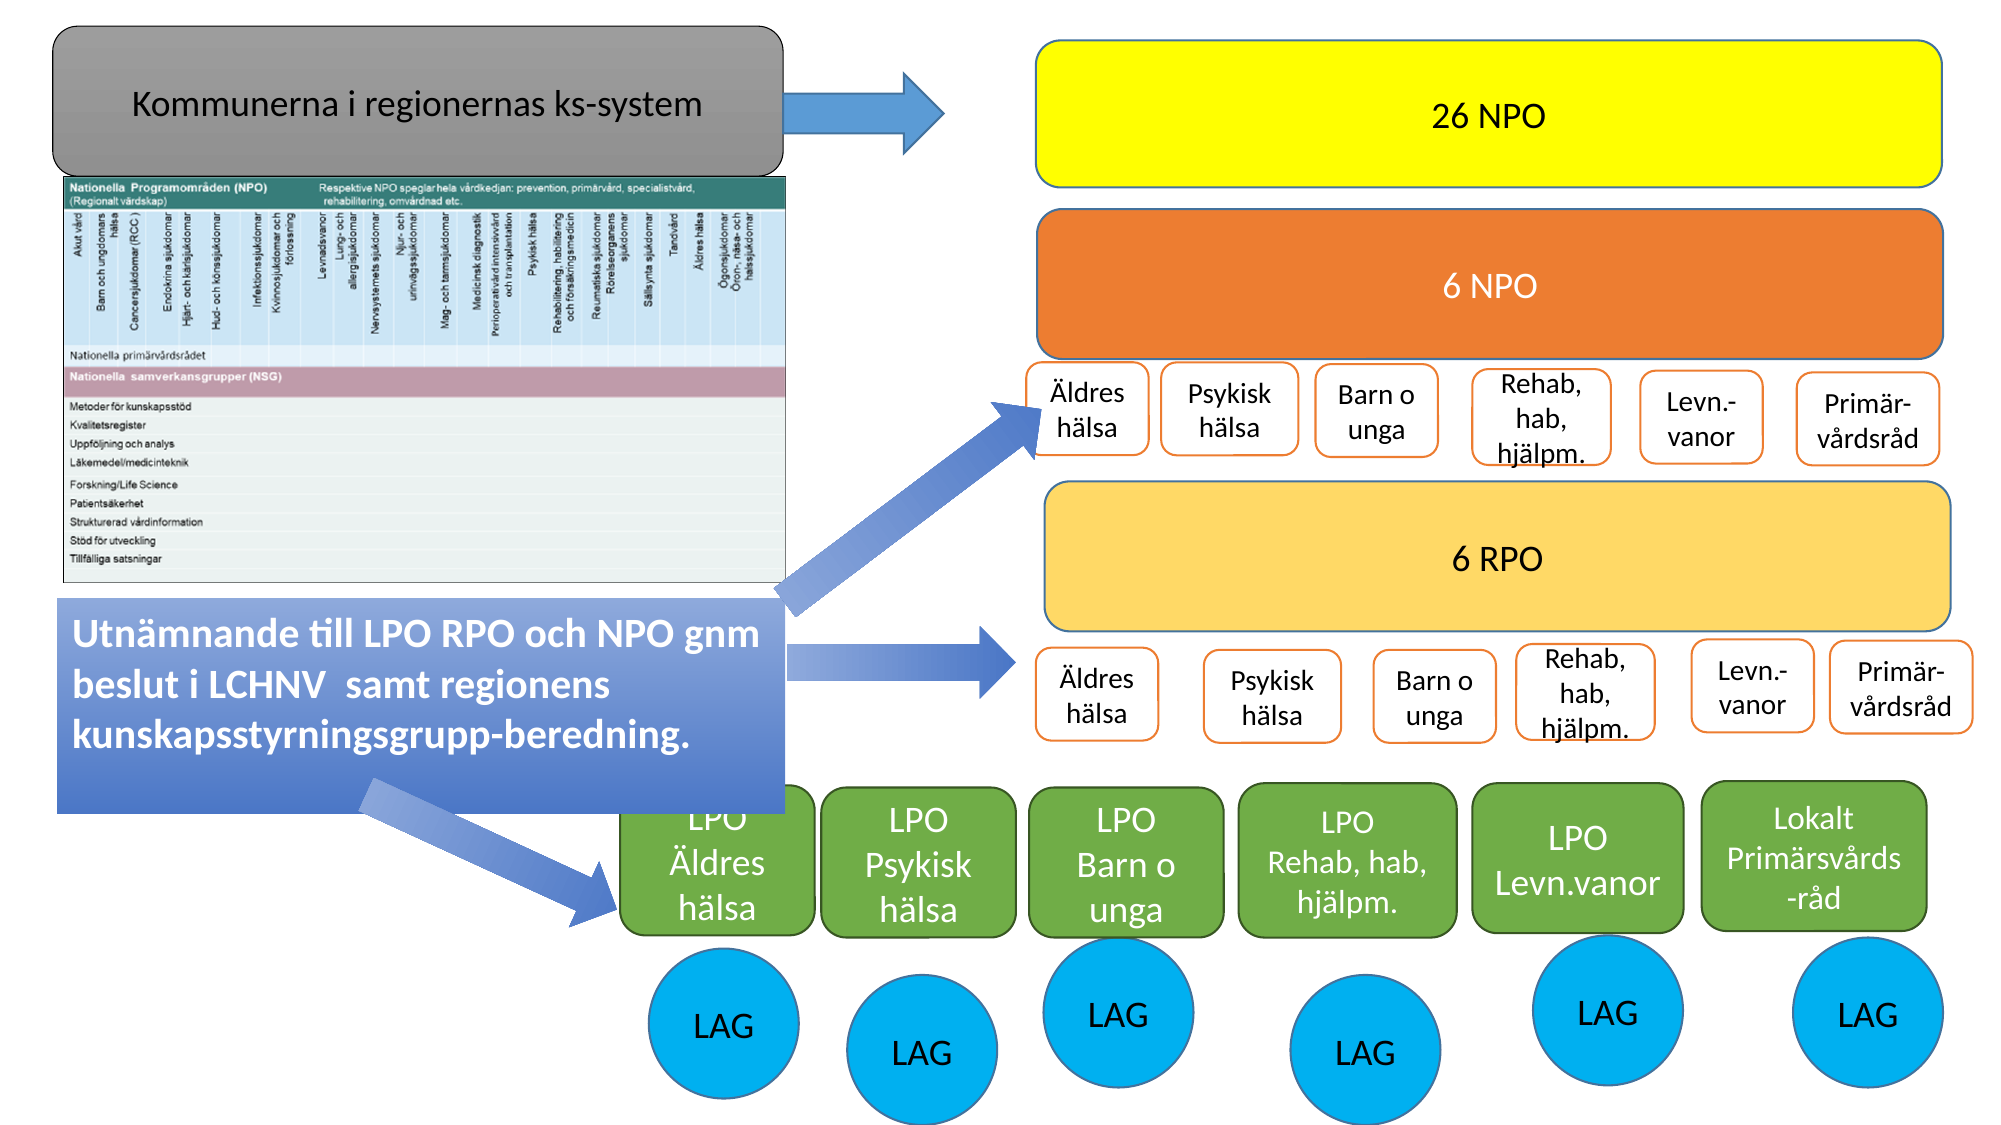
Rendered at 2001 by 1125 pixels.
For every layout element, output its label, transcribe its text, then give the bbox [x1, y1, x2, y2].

text_box Rehab, hab, hjälpm. [1471, 368, 1612, 467]
text_box Barn o unga [1314, 363, 1440, 459]
text_box Psykisk hälsa [1160, 361, 1300, 457]
text_box 26 NPO [1034, 39, 1944, 189]
text_box Barn o unga [1372, 648, 1498, 744]
text_box 6 NPO [1036, 208, 1945, 361]
picture [63, 176, 786, 583]
text_box 6 RPO [1043, 480, 1952, 633]
text_box Äldres hälsa [1025, 361, 1150, 457]
text_box LPO Äldres hälsa [619, 784, 816, 937]
text_box LPO Levn.vanor [1471, 782, 1685, 935]
text_box Lokalt Primärsvårds-råd [1700, 780, 1928, 933]
text_box Levn.-vanor [1690, 638, 1816, 734]
text_box LPO Barn o unga [1028, 786, 1225, 939]
text_box LPO Rehab, hab, hjälpm. [1237, 782, 1458, 939]
text_box [358, 777, 617, 928]
text_box Primär-vårdsråd [1795, 371, 1941, 467]
text_box LAG [1289, 973, 1442, 1125]
text_box LAG [846, 973, 999, 1125]
text_box LAG [647, 947, 800, 1100]
text_box Kommunerna i regionernas ks-system [52, 25, 784, 176]
text_box Utnämnande till LPO RPO och NPO gnm beslut i LCHNV samt regionens kunskapsstyrningsgrupp-beredning. [57, 598, 786, 814]
text_box Psykisk hälsa [1202, 648, 1343, 744]
text_box LAG [1042, 939, 1195, 1089]
text_box Levn.-vanor [1639, 369, 1764, 465]
text_box LPO Psykisk hälsa [820, 786, 1017, 939]
text_box LAG [1531, 934, 1685, 1087]
text_box LAG [1791, 936, 1945, 1089]
text_box [782, 71, 946, 156]
text_box Primär-vårdsråd [1828, 639, 1974, 735]
text_box [786, 626, 1017, 699]
text_box Äldres hälsa [1034, 646, 1160, 742]
text_box [773, 402, 1042, 618]
text_box Rehab, hab, hjälpm. [1515, 642, 1656, 741]
